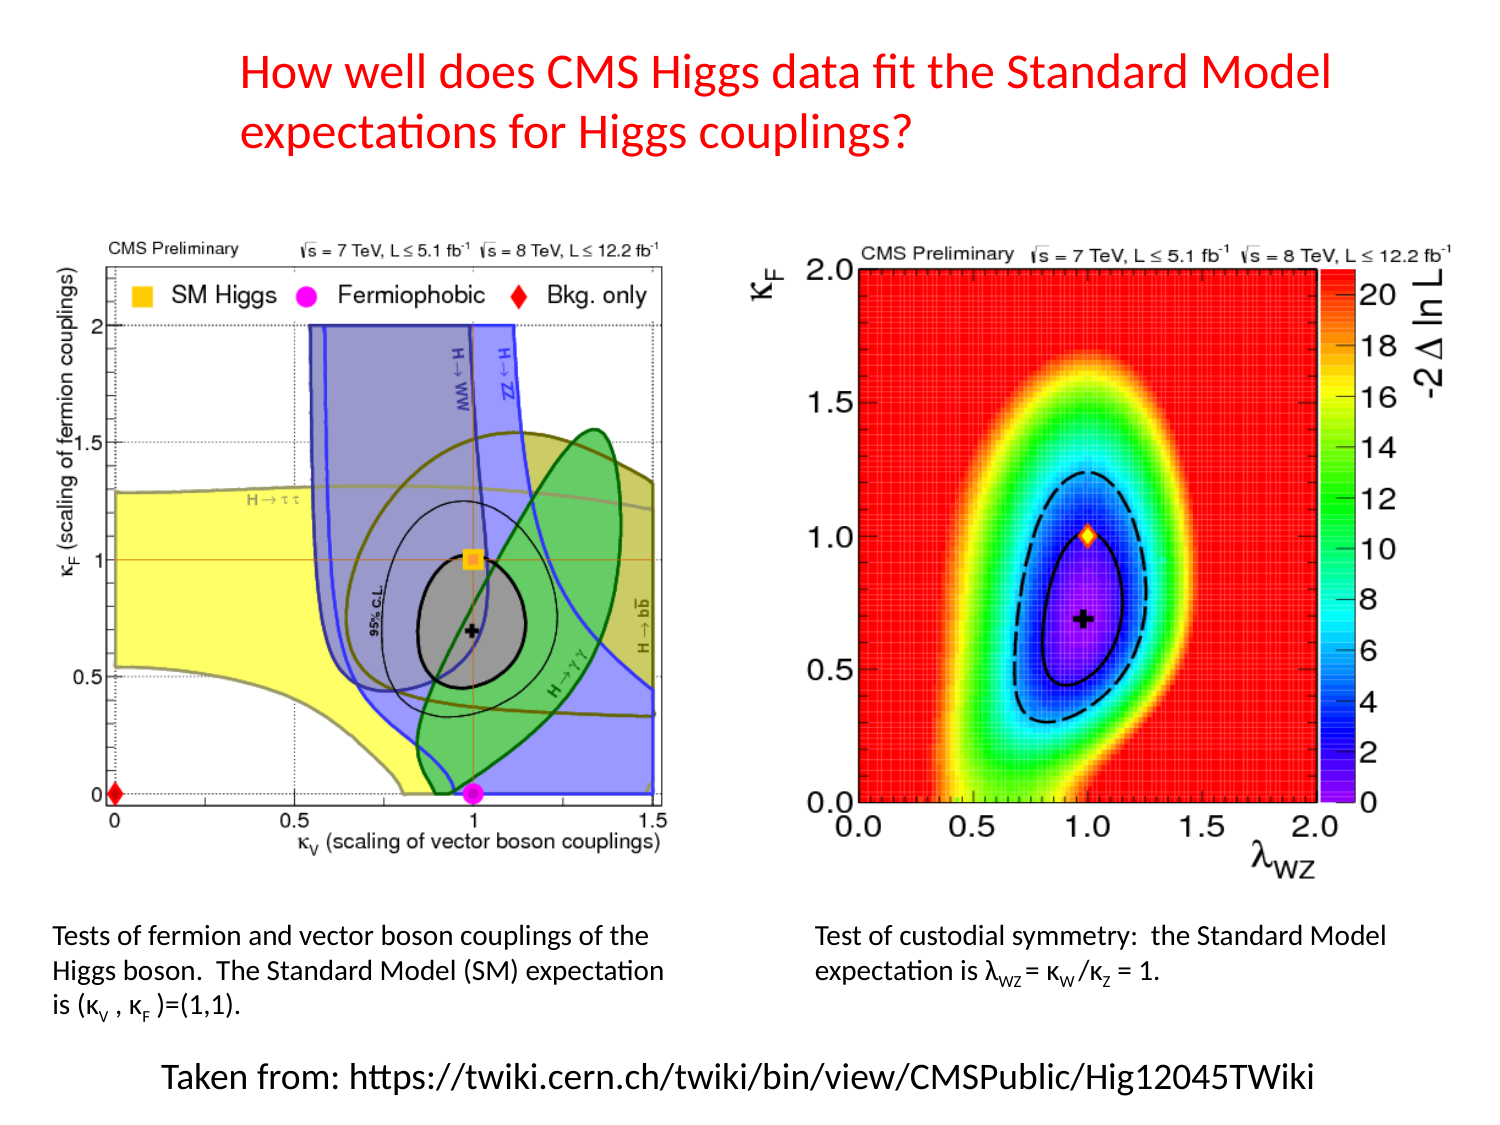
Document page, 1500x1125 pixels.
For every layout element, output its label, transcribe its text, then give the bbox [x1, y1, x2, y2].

picture [737, 237, 1500, 887]
text_box How well does CMS Higgs data fit the Standard Model expectations for Higgs couplings? [225, 30, 1375, 211]
text_box Tests of fermion and vector boson couplings of the Higgs boson. The Standard Model (SM) expectation is (κV , κF )=(1,1). [37, 908, 688, 1033]
picture [37, 199, 732, 873]
text_box Taken from: https://twiki.cern.ch/twiki/bin/view/CMSPublic/Hig12045TWiki [146, 1044, 1331, 1105]
text_box Test of custodial symmetry: the Standard Model expectation is λWZ = κW /κZ = 1. [799, 908, 1413, 999]
